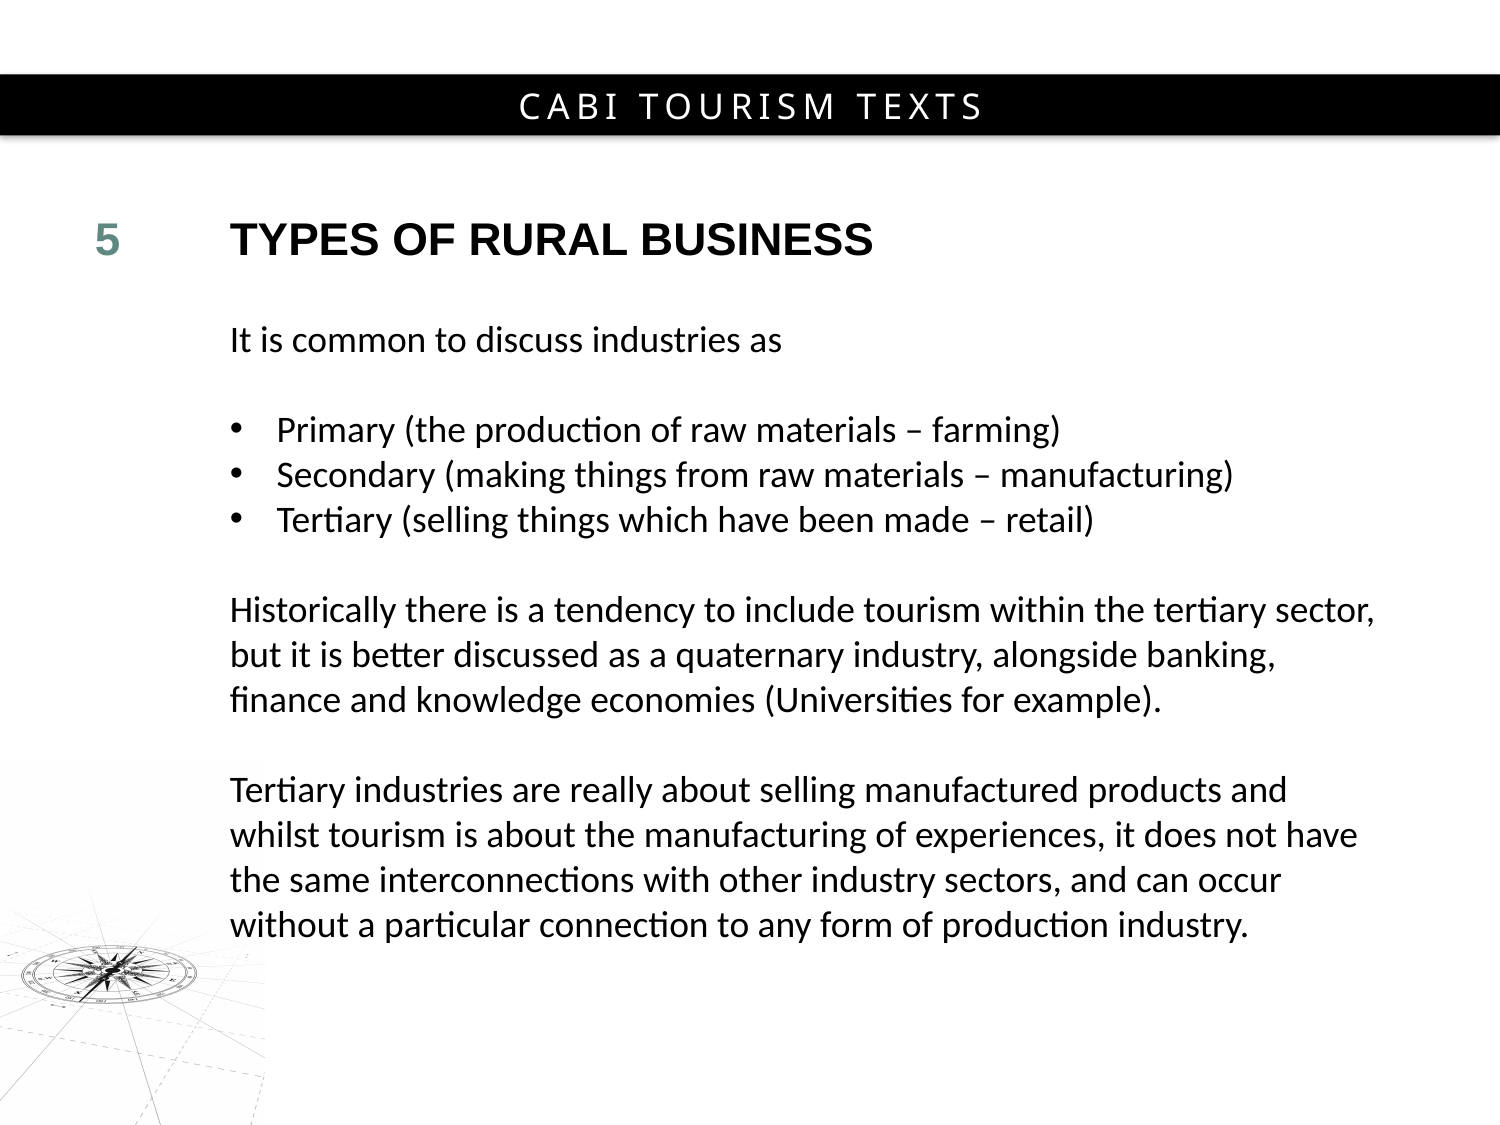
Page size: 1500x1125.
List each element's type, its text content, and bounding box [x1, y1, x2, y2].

picture [0, 758, 266, 1125]
text_box It is common to discuss industries as Primary (the production of raw materials – farming) Secondary (making things from raw materials – manufacturing) Tertiary (selling things which have been made – retail) Historically there is a tendency to include tourism within the tertiary sector, but it is better discussed as a quaternary industry, alongside banking, finance and knowledge economies (Universities for example). Tertiary industries are really about selling manufactured products and whilst tourism is about the manufacturing of experiences, it does not have the same interconnections with other industry sectors, and can occur without a particular connection to any form of production industry. [215, 307, 1396, 953]
text_box 5 [0, 202, 215, 272]
text_box TYPES OF RURAL BUSINESS [215, 202, 1396, 272]
text_box CABI TOURISM TEXTS [0, 74, 1500, 136]
